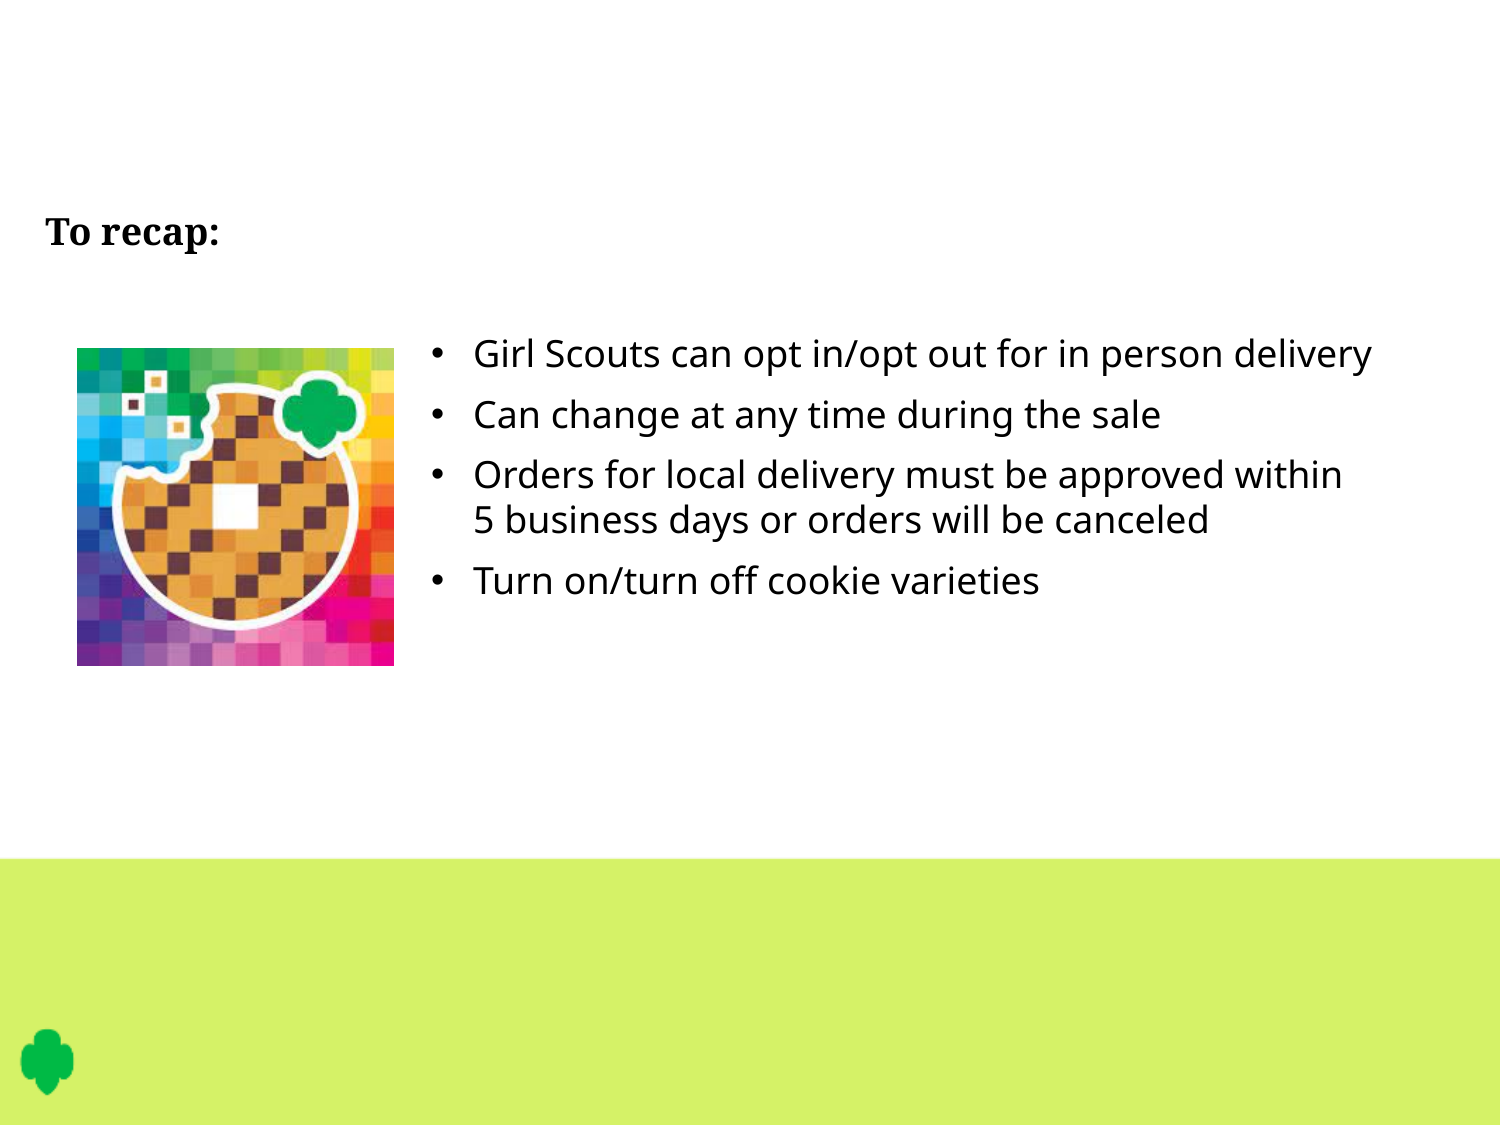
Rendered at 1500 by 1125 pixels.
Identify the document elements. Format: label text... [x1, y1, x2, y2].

text_box To recap: [34, 206, 1387, 325]
picture [0, 0, 1500, 1125]
text_box Girl Scouts can opt in/opt out for in person delivery Can change at any time during the sale Orders for local delivery must be approved within 5 business days or orders will be canceled Turn on/turn off cookie varieties [419, 325, 1387, 852]
